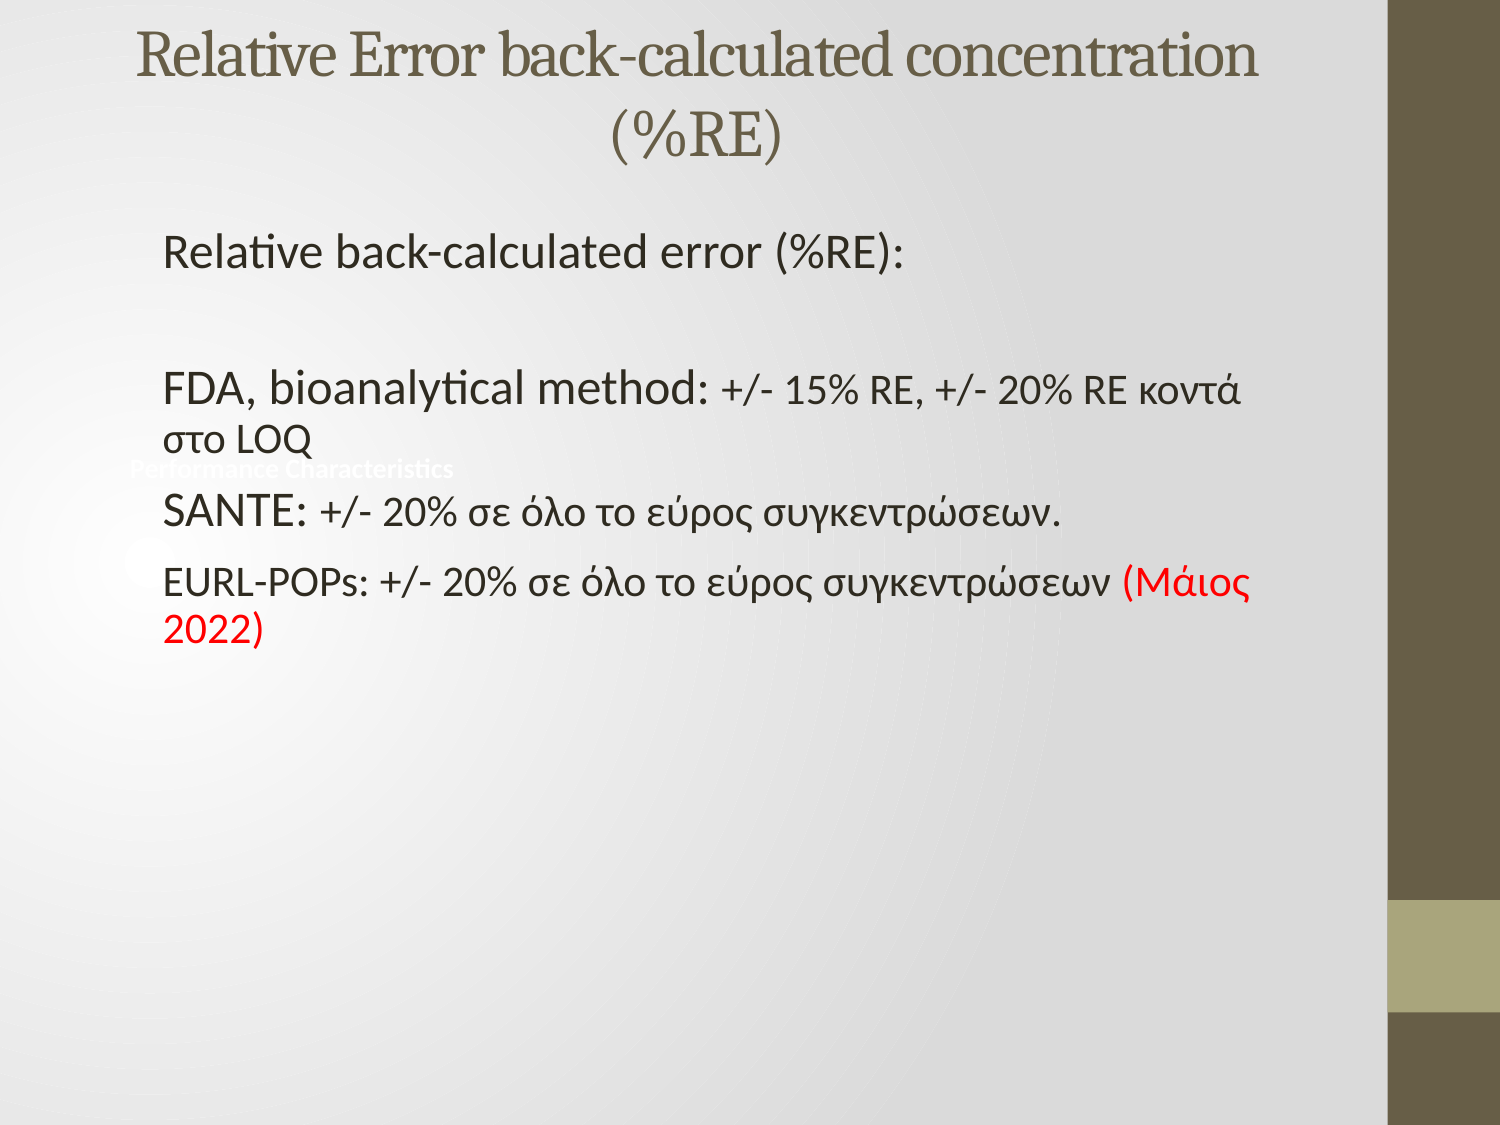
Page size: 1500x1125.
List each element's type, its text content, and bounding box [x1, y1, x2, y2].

list Performance Characteristics [118, 444, 655, 880]
title Relative Error back-calculated concentration (%RE) [100, 0, 1294, 180]
